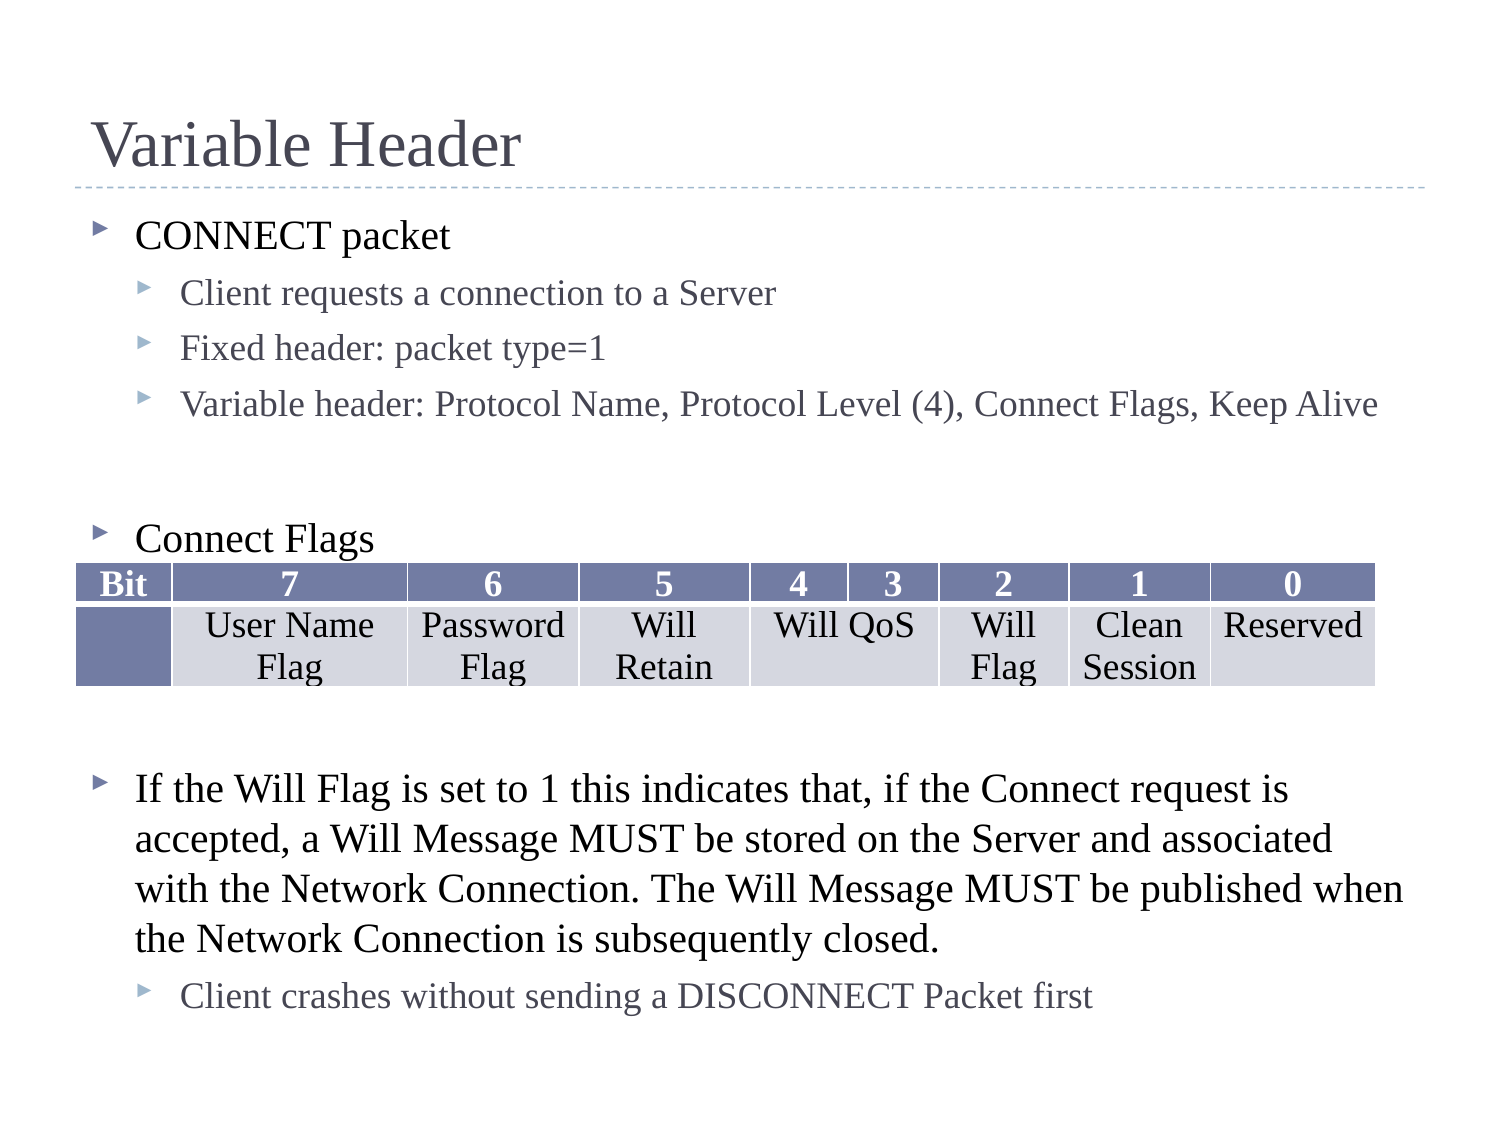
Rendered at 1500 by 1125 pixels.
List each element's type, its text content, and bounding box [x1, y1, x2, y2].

table_header 5 [580, 563, 749, 601]
table_cell Clean Session [1070, 607, 1210, 686]
table_header 1 [1070, 563, 1210, 601]
table_cell Will Flag [940, 607, 1068, 686]
table_cell Will QoS [751, 607, 938, 686]
table_cell User Name Flag [173, 607, 407, 686]
table_header Bit [76, 563, 171, 601]
table_cell [76, 607, 171, 686]
table_header 2 [940, 563, 1068, 601]
title Variable Header [75, 24, 1425, 188]
table_header 0 [1211, 563, 1375, 601]
table_cell Will Retain [580, 607, 749, 686]
table_cell Password Flag [408, 607, 578, 686]
table_header 4 [751, 563, 847, 601]
list CONNECT packet Client requests a connection to a Server Fixed header: packet type=1 Variable header: Protocol Name, Protocol Level (4), Connect Flags, Keep Alive Connect Flags If the Will Flag is set to 1 this indicates that, if the Connect request is accepted, a Will Message MUST be stored on the Server and associated with the Network Connection. The Will Message MUST be published when the Network Connection is subsequently closed. Client crashes without sending a DISCONNECT Packet first [75, 200, 1425, 1010]
table_header 3 [849, 563, 938, 601]
table_cell Reserved [1211, 607, 1375, 686]
table_header 6 [408, 563, 578, 601]
table_header 7 [173, 563, 407, 601]
